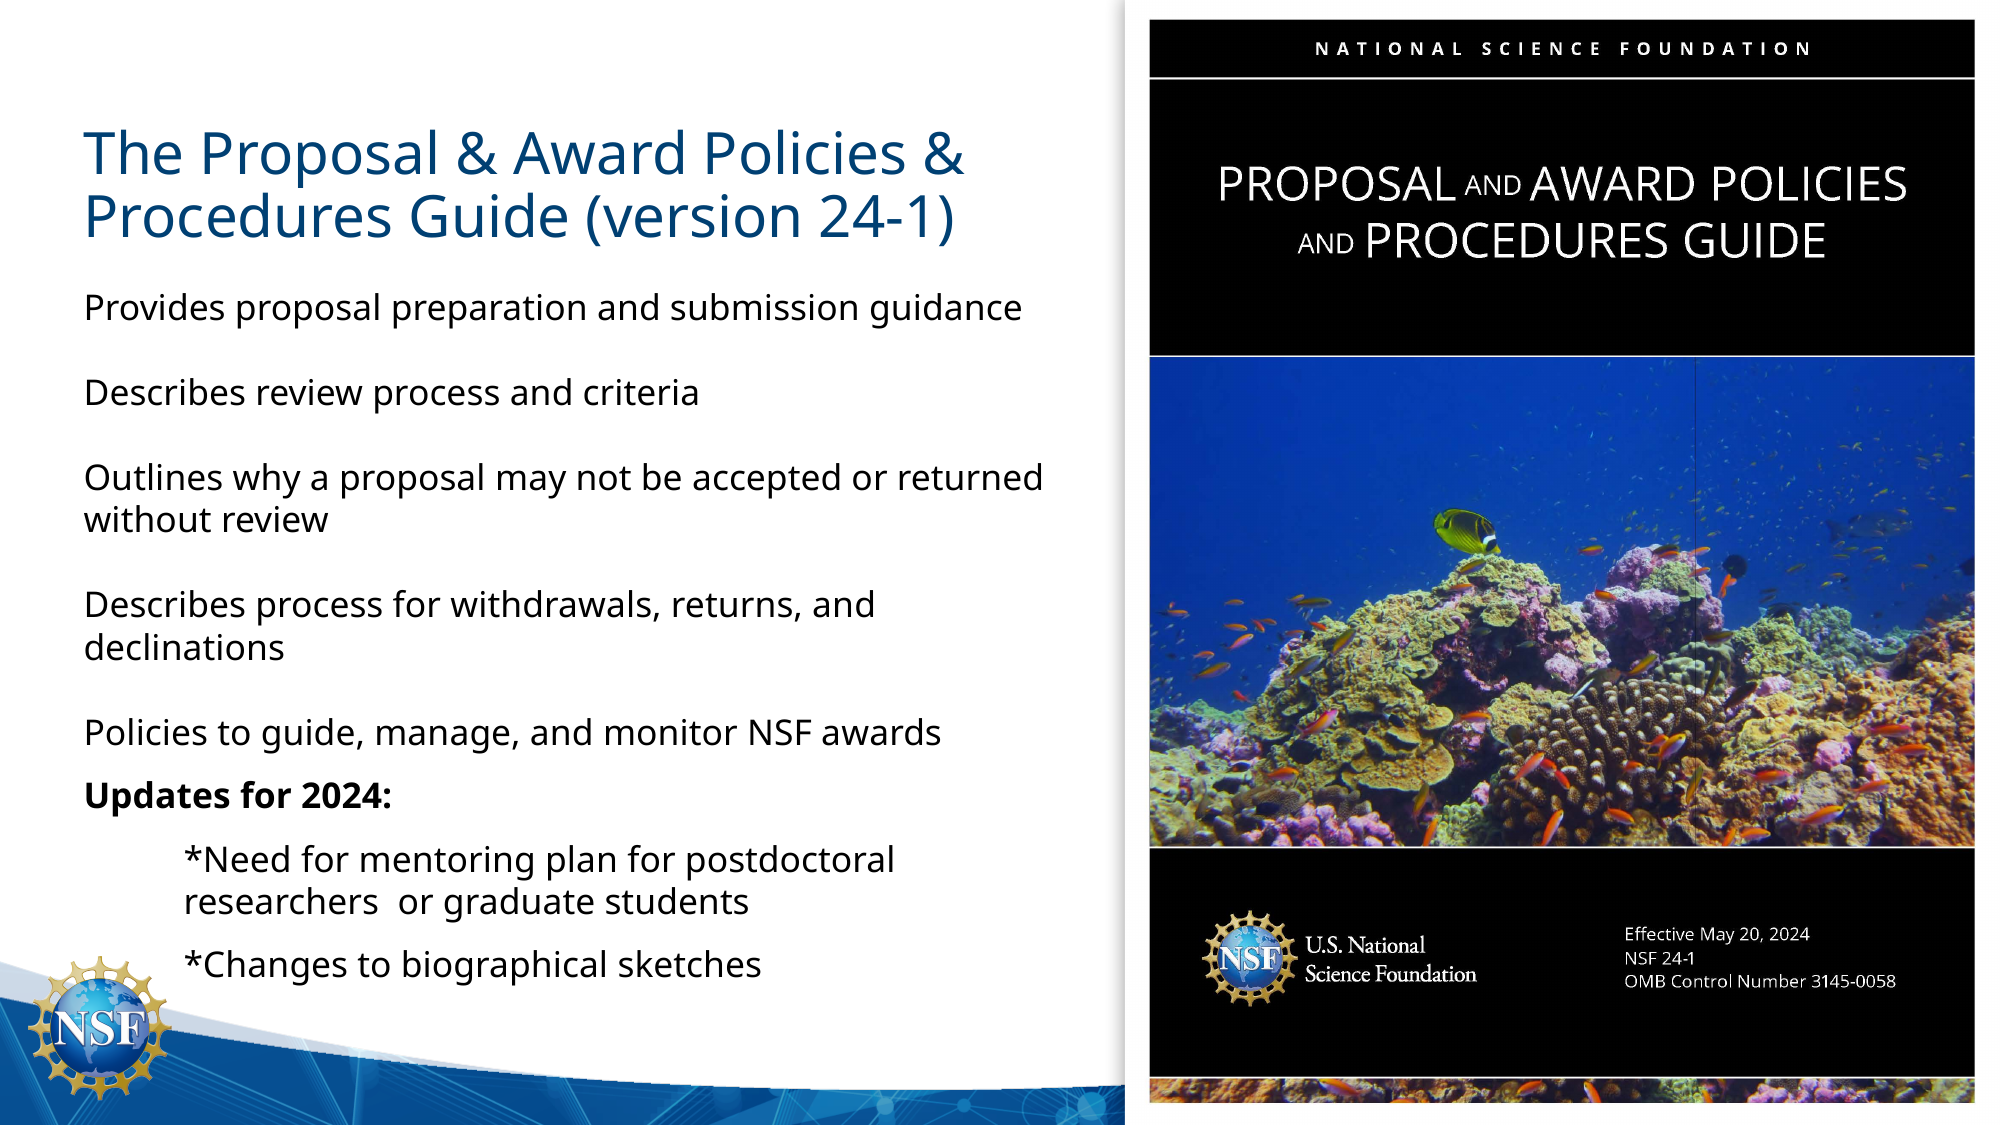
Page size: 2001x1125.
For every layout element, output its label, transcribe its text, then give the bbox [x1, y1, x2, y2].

picture [0, 0, 2000, 1125]
title The Proposal & Award Policies & Procedures Guide (version 24-1) [68, 46, 1071, 277]
text_box Provides proposal preparation and submission guidance Describes review process and criteria Outlines why a proposal may not be accepted or returned without review Describes process for withdrawals, returns, and declinations Policies to guide, manage, and monitor NSF awards Updates for 2024: *Need for mentoring plan for postdoctoral researchers or graduate students *Changes to biographical sketches [68, 277, 1071, 1024]
